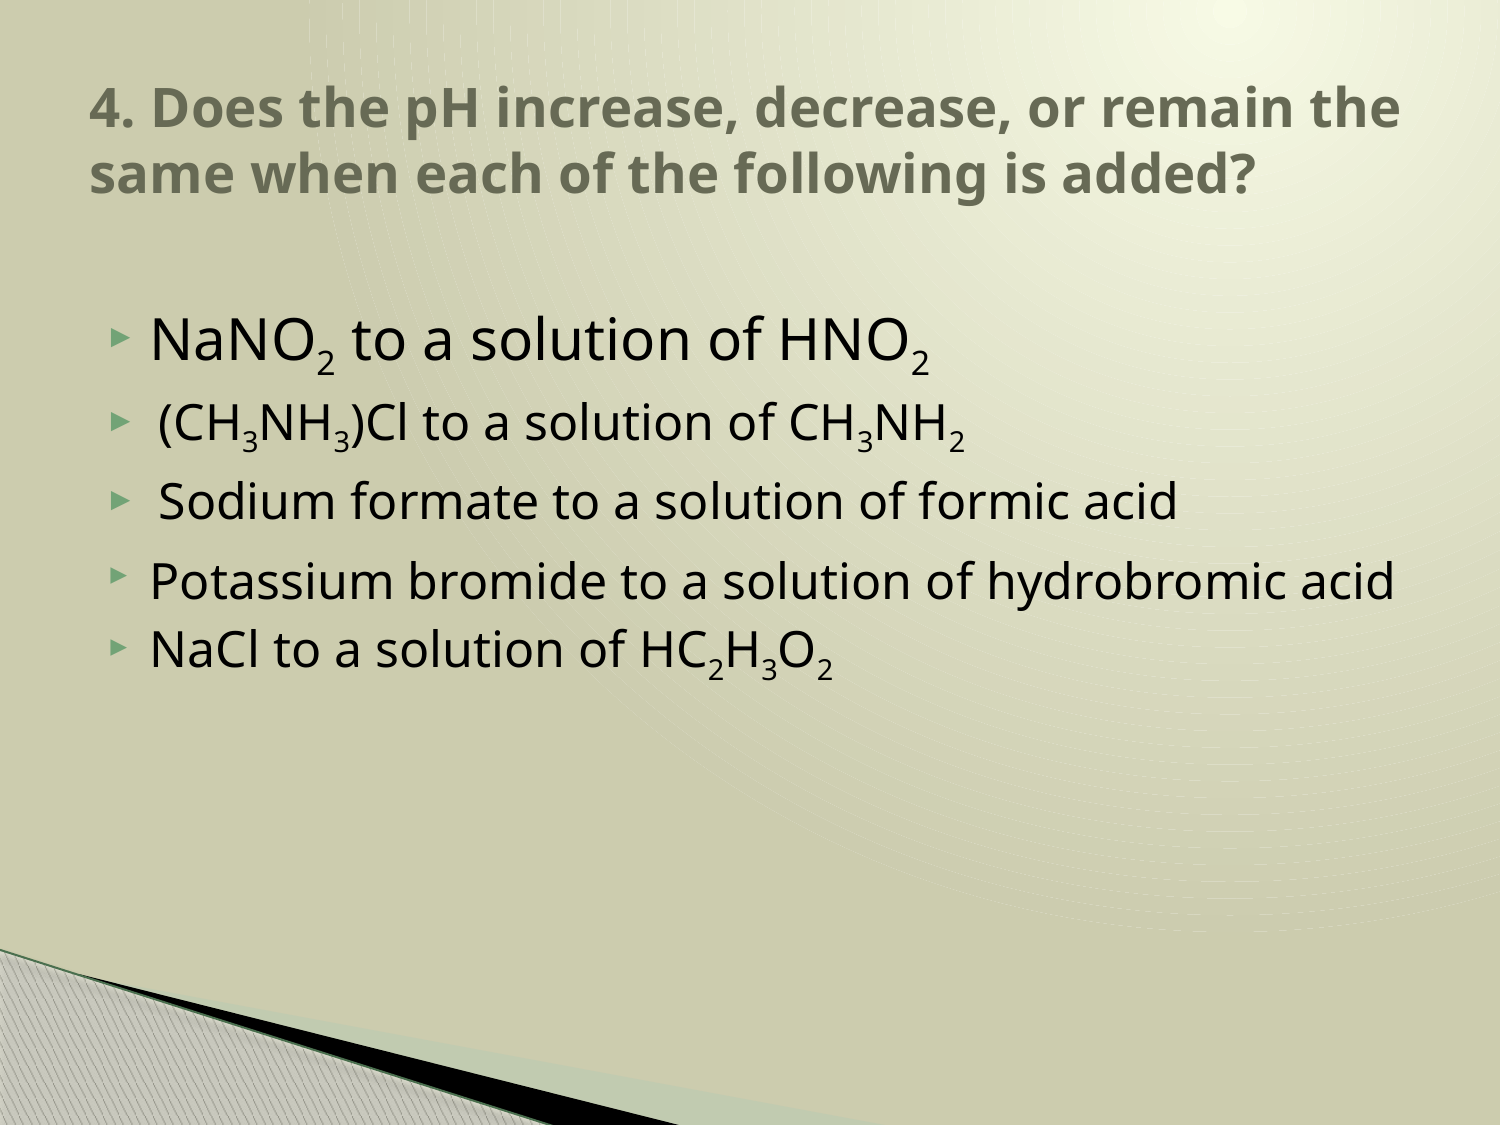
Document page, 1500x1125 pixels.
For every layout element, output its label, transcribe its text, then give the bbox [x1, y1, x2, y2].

title 4. Does the pH increase, decrease, or remain the same when each of the following is added? [75, 45, 1425, 233]
list NaNO2 to a solution of HNO2 (CH3NH3)Cl to a solution of CH3NH2 Sodium formate to a solution of formic acid Potassium bromide to a solution of hydrobromic acid NaCl to a solution of HC2H3O2 [75, 295, 1425, 1038]
